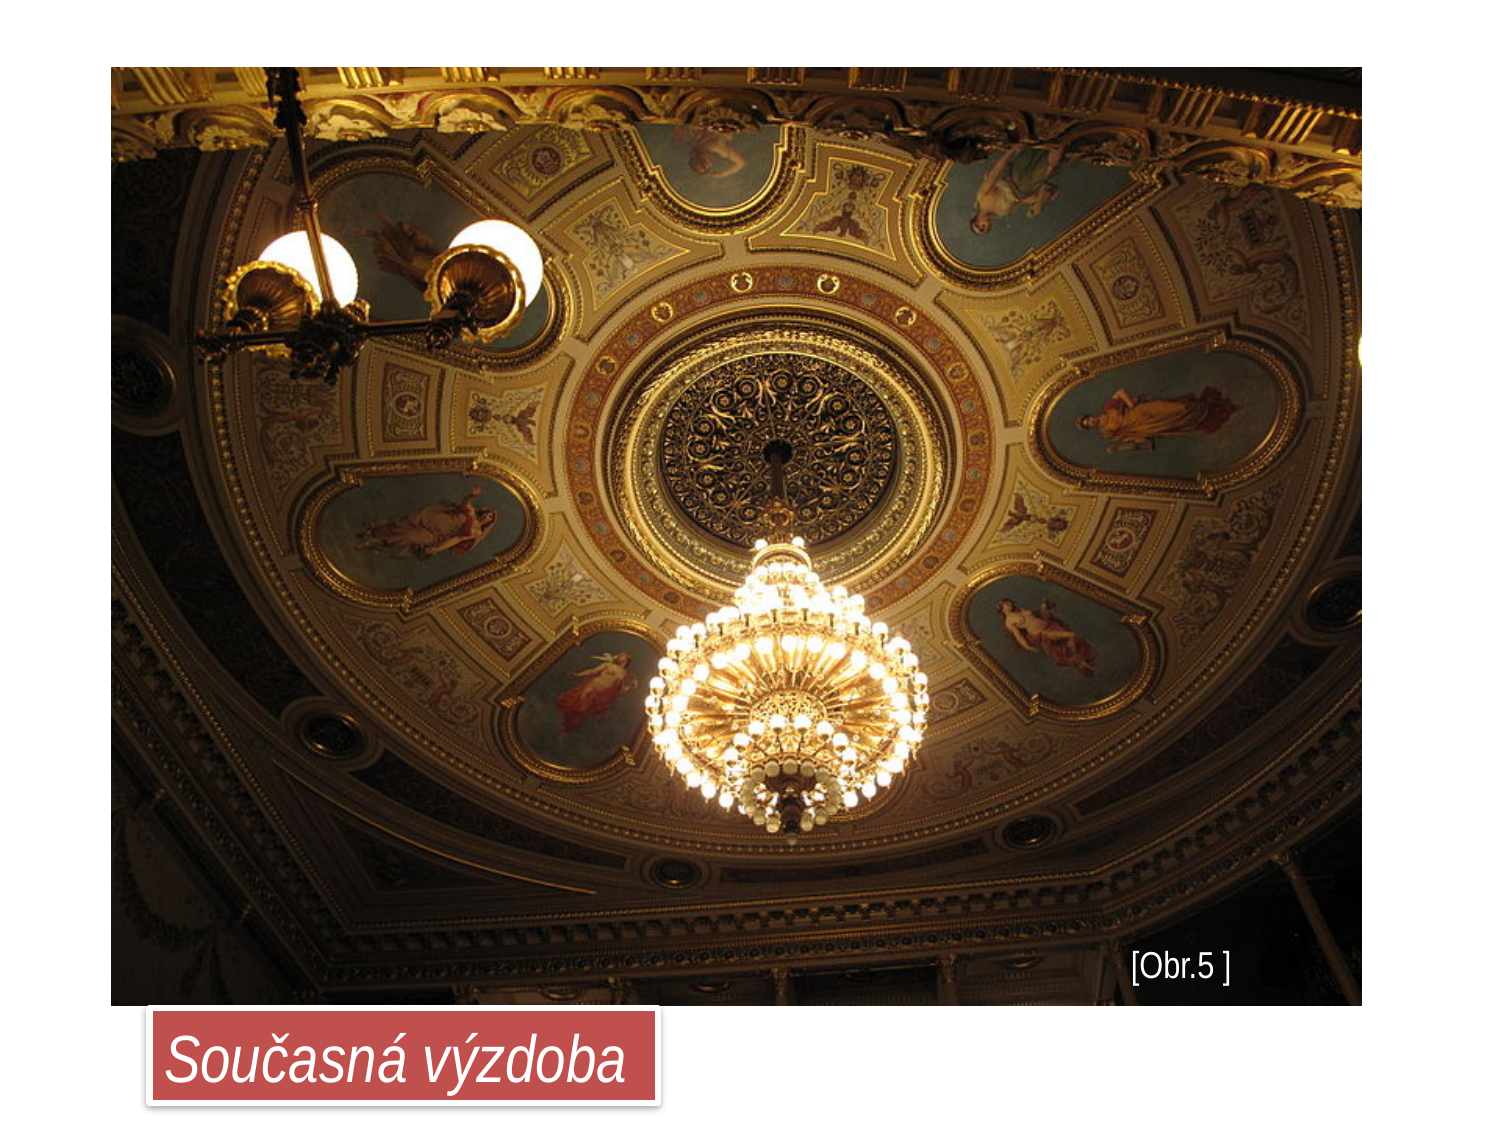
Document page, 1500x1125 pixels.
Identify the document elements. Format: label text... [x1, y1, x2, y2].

text_box Současná výzdoba [146, 1015, 661, 1106]
picture [111, 67, 1363, 1006]
